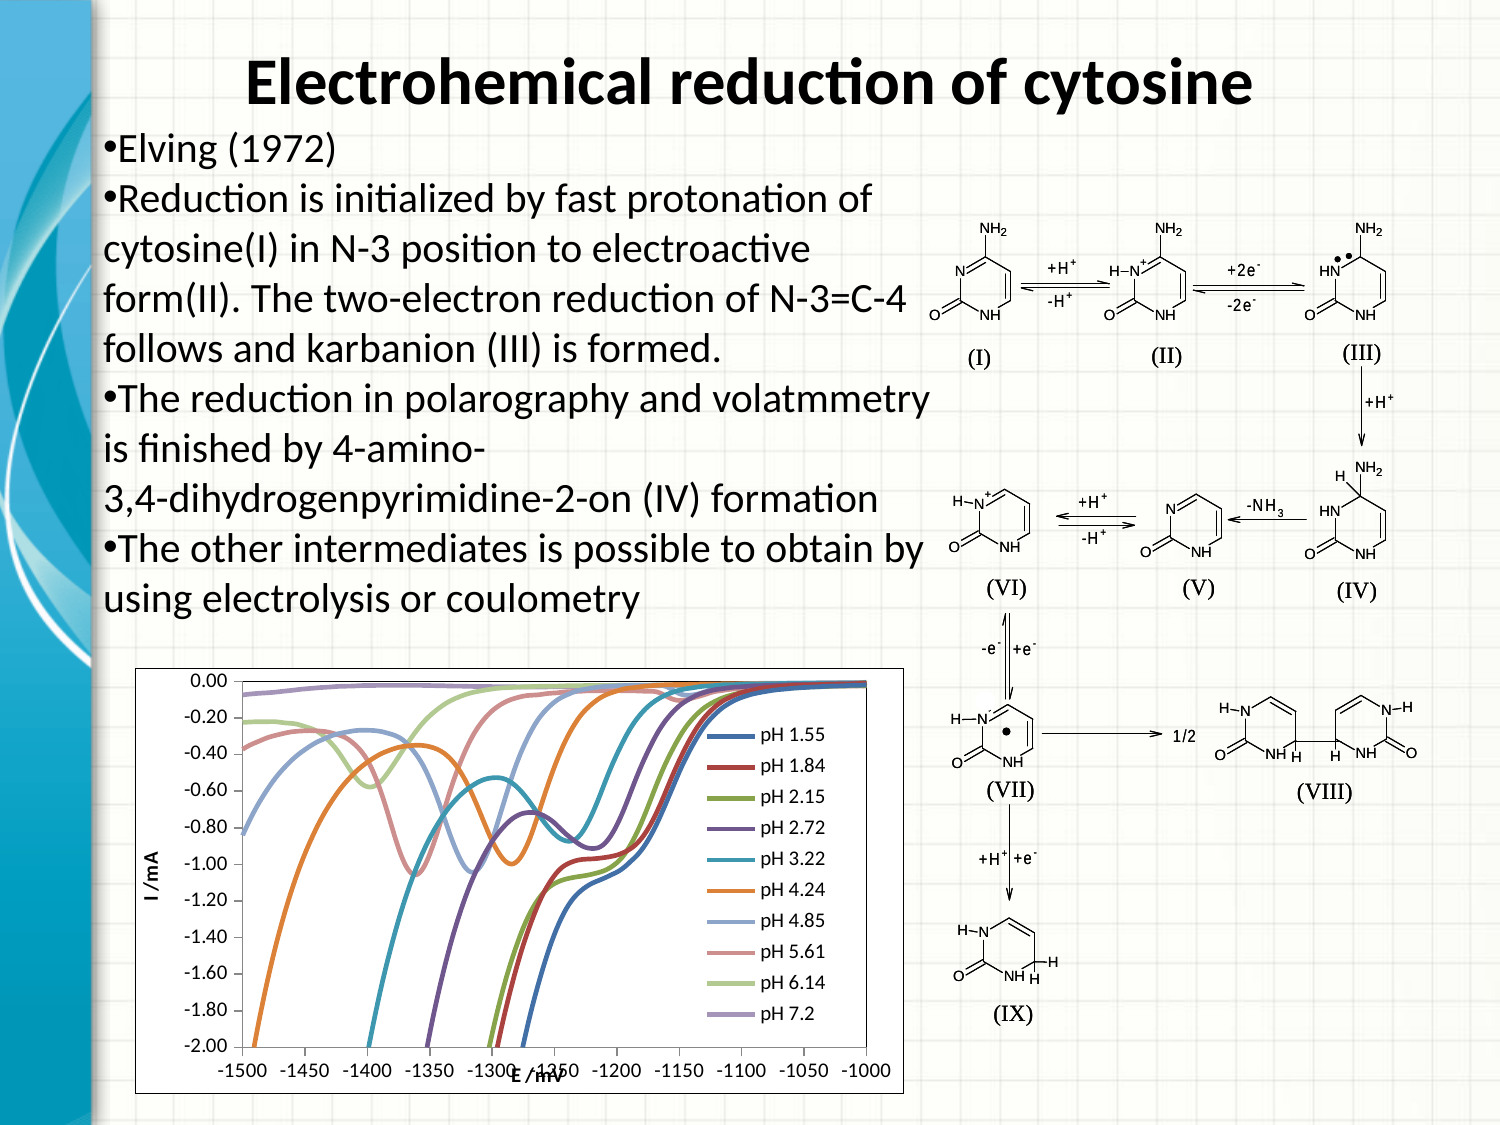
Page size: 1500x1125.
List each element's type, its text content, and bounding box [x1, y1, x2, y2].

picture [0, 0, 1500, 1125]
text_box Electrohemical reduction of cytosine [123, 30, 1376, 126]
text_box Elving (1972) Reduction is initialized by fast protonation of cytosine(I) in N-3 position to electroactive form(II). The two-electron reduction of N-3=C-4 follows and karbanion (III) is formed. The reduction in polarography and volatmmetry is finished by 4-amino- 3,4-dihydrogenpyrimidine-2-on (IV) formation The other intermediates is possible to obtain by using electrolysis or coulometry [88, 113, 951, 674]
chart [135, 668, 904, 1095]
